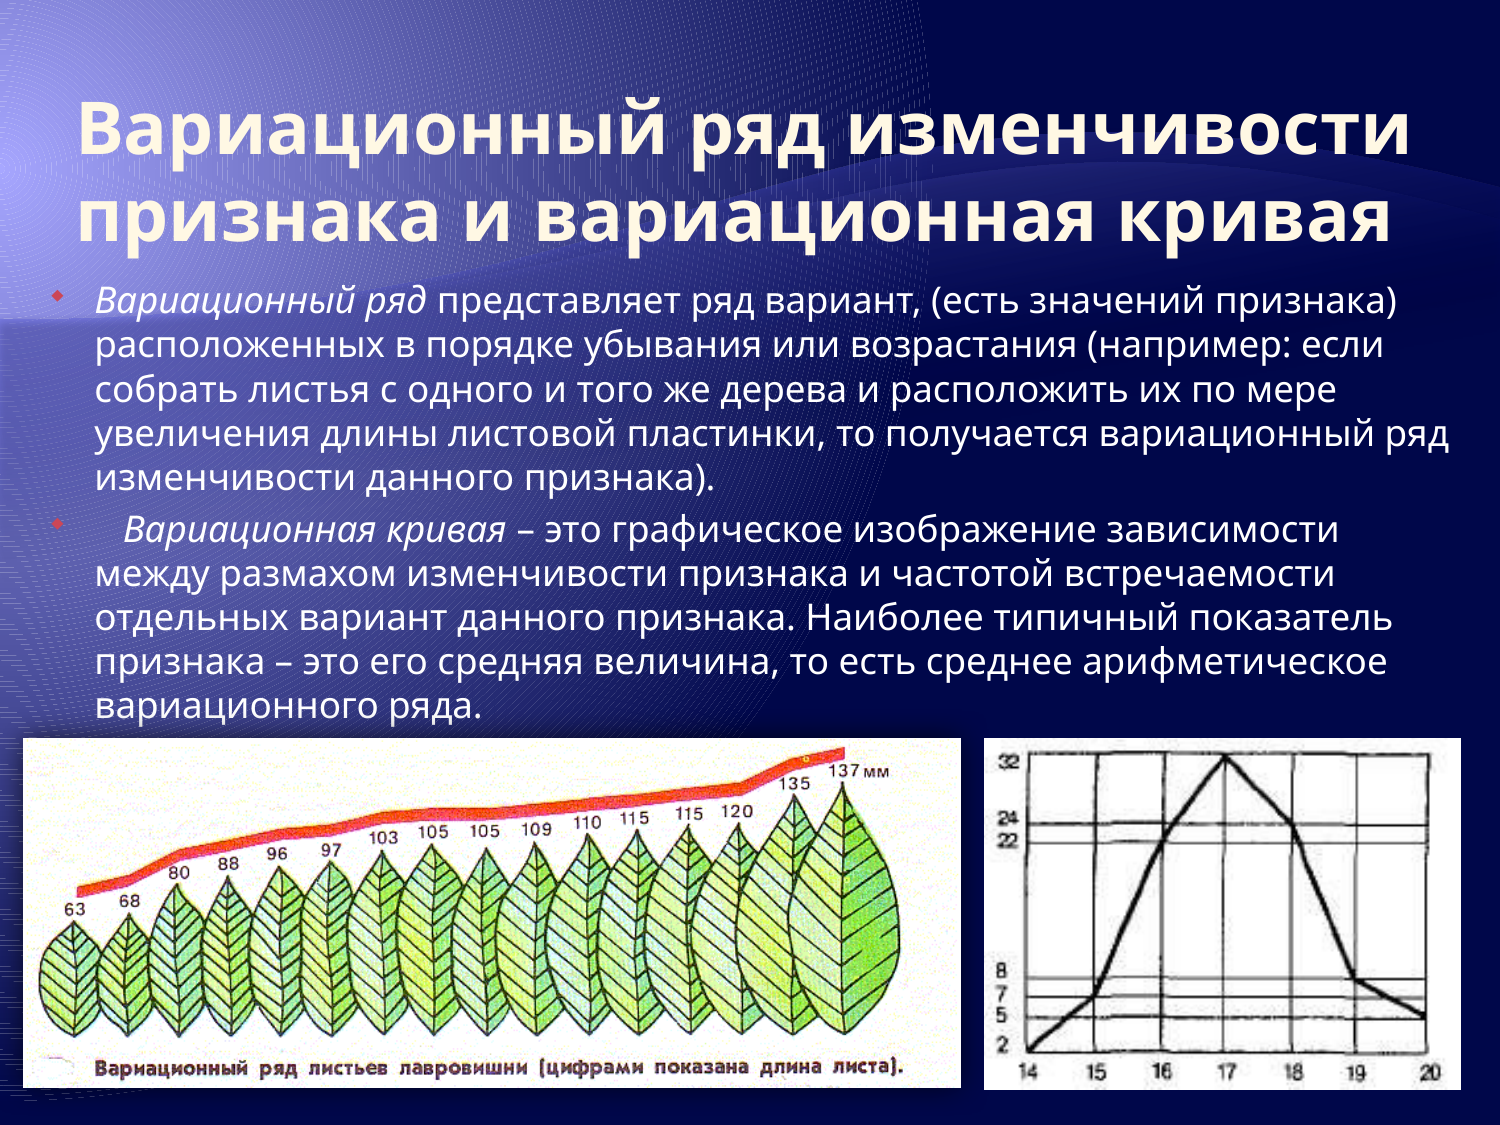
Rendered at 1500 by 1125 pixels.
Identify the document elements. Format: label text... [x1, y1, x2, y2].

picture [984, 738, 1461, 1091]
list Вариационный ряд представляет ряд вариант, (есть значений признака) расположенных в порядке убывания или возрастания (например: если собрать листья с одного и того же дерева и расположить их по мере увеличения длины листовой пластинки, то получается вариационный ряд изменчивости данного признака). Вариационная кривая – это графическое изображение зависимости между размахом изменчивости признака и частотой встречаемости отдельных вариант данного признака. Наиболее типичный показатель признака – это его средняя величина, то есть среднее арифметическое вариационного ряда. [35, 269, 1477, 739]
title Вариационный ряд изменчивости признака и вариационная кривая [75, 23, 1500, 258]
picture [23, 738, 962, 1088]
